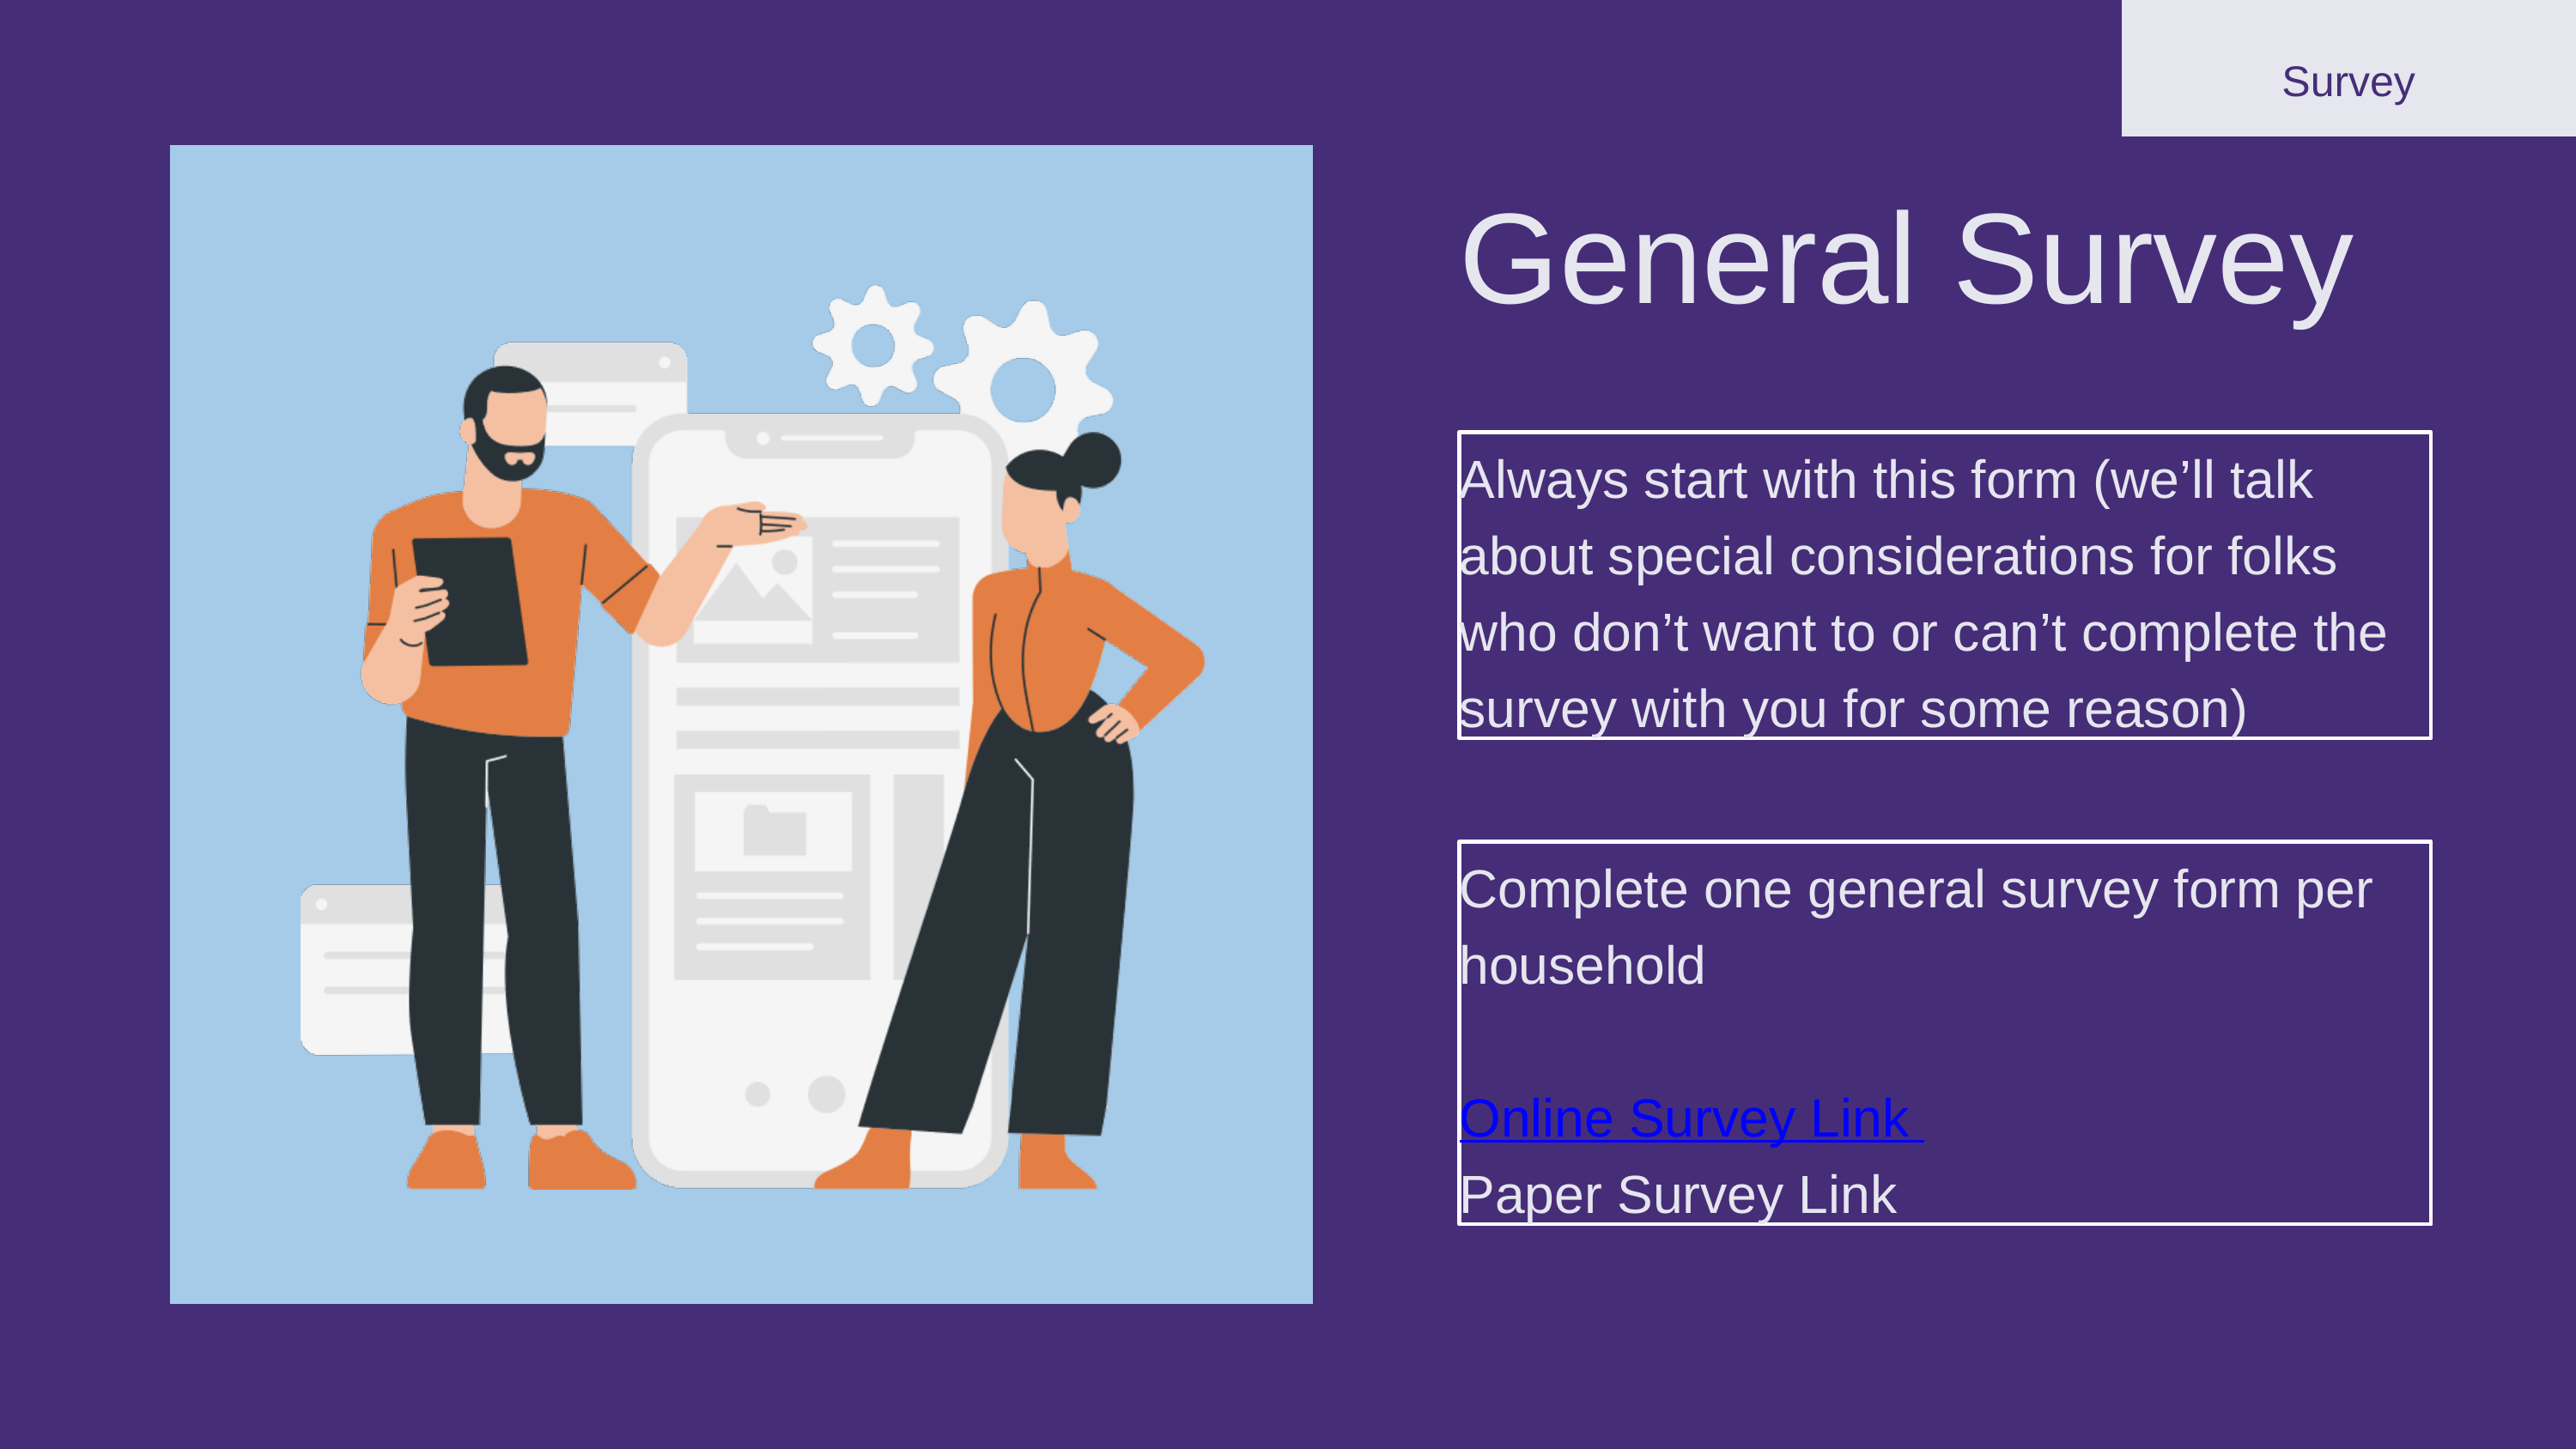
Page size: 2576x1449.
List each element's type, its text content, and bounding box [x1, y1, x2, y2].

picture [301, 283, 1207, 1190]
text_box General Survey [1459, 143, 2117, 330]
text_box Always start with this form (we’ll talk about special considerations for folks who don’t want to or can’t complete the survey with you for some reason) [1459, 432, 2432, 739]
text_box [2121, 0, 2576, 435]
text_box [169, 144, 1314, 1304]
text_box Complete one general survey form per household Online Survey Link Paper Survey Link [1459, 841, 2432, 1225]
